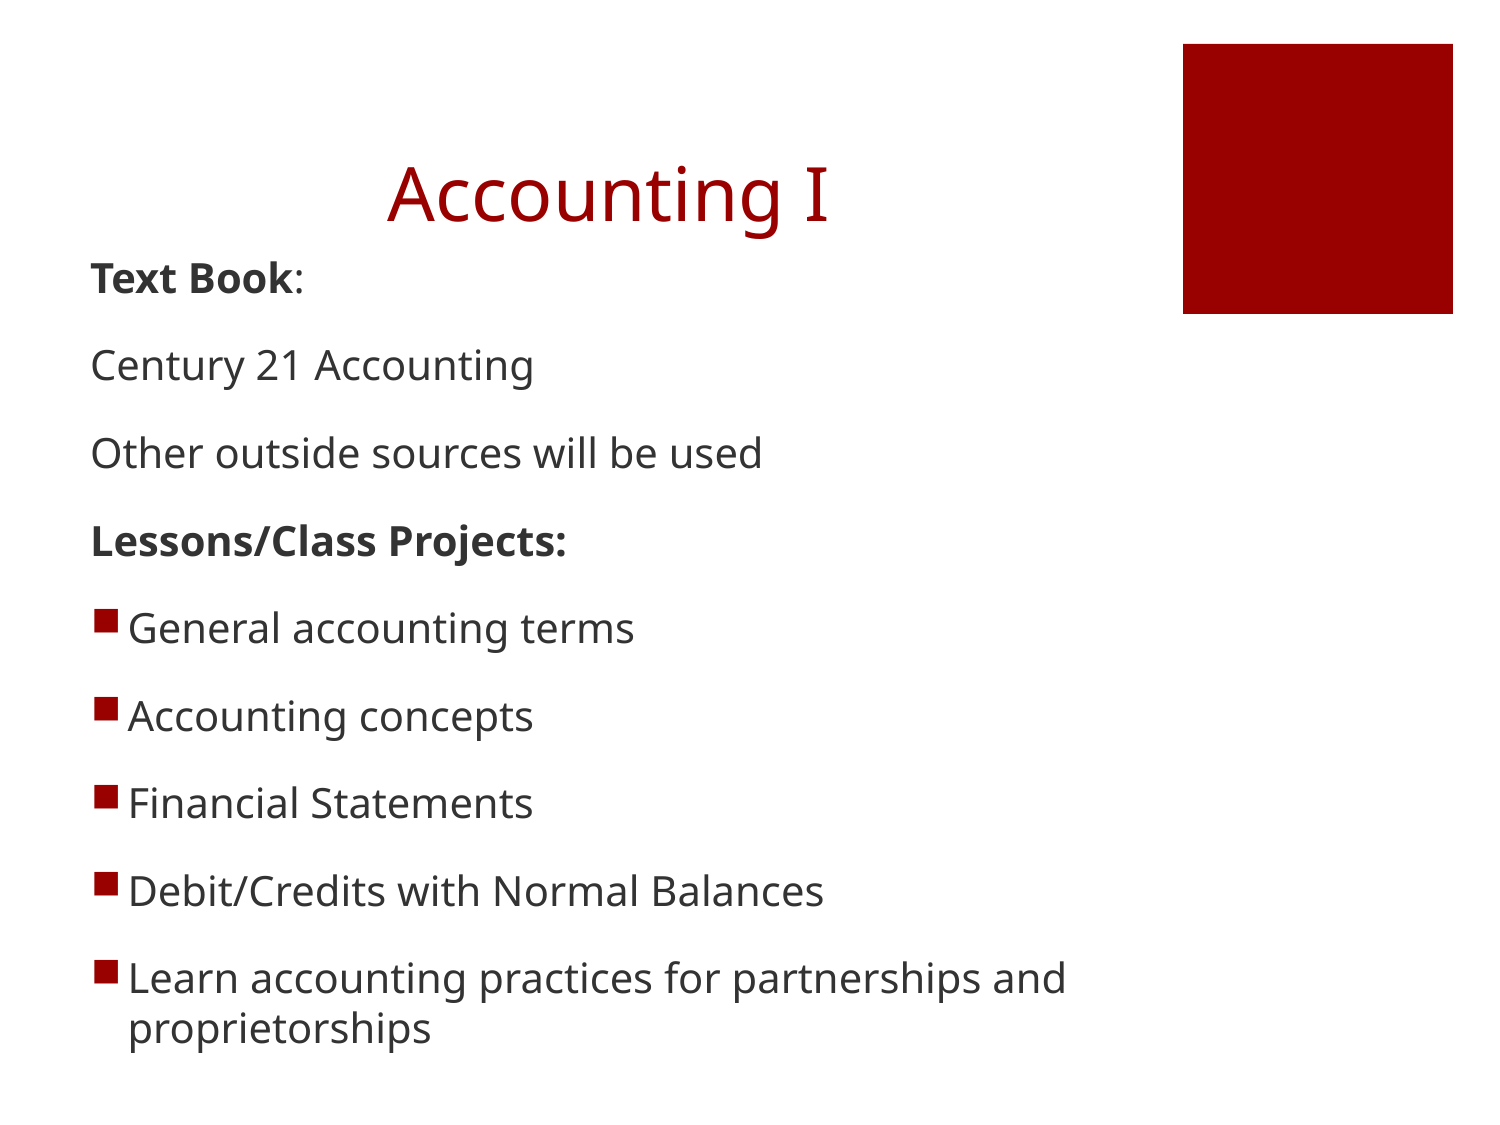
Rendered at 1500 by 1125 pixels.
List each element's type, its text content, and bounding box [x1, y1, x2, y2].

title Accounting I [75, 65, 1143, 244]
list Text Book: Century 21 Accounting Other outside sources will be used Lessons/Class Projects: General accounting terms Accounting concepts Financial Statements Debit/Credits with Normal Balances Learn accounting practices for partnerships and proprietorships [75, 244, 1143, 1125]
